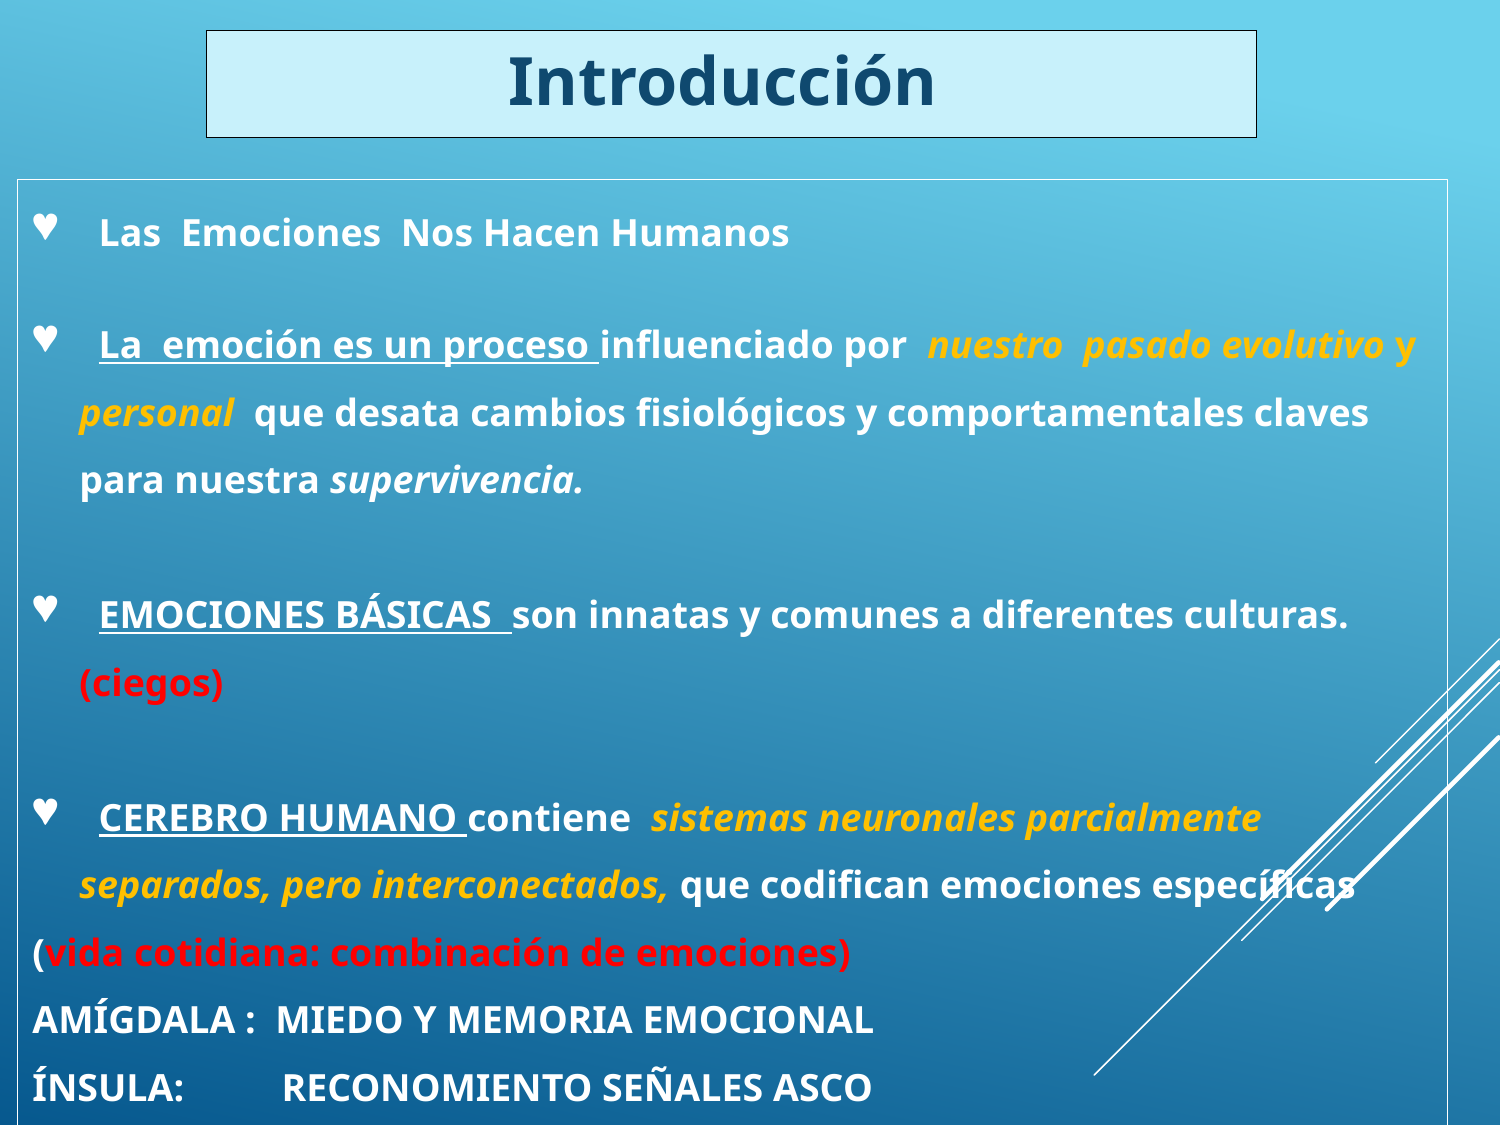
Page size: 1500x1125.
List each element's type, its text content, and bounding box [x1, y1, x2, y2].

text_box Las Emociones Nos Hacen Humanos La emoción es un proceso influenciado por nuestro pasado evolutivo y personal que desata cambios fisiológicos y comportamentales claves para nuestra supervivencia. EMOCIONES BÁSICAS son innatas y comunes a diferentes culturas. (ciegos) CEREBRO HUMANO contiene sistemas neuronales parcialmente separados, pero interconectados, que codifican emociones específicas (vida cotidiana: combinación de emociones) AMÍGDALA : MIEDO Y MEMORIA EMOCIONAL ÍNSULA: RECONOMIENTO SEÑALES ASCO [17, 178, 1447, 1125]
list Introducción [206, 30, 1257, 138]
